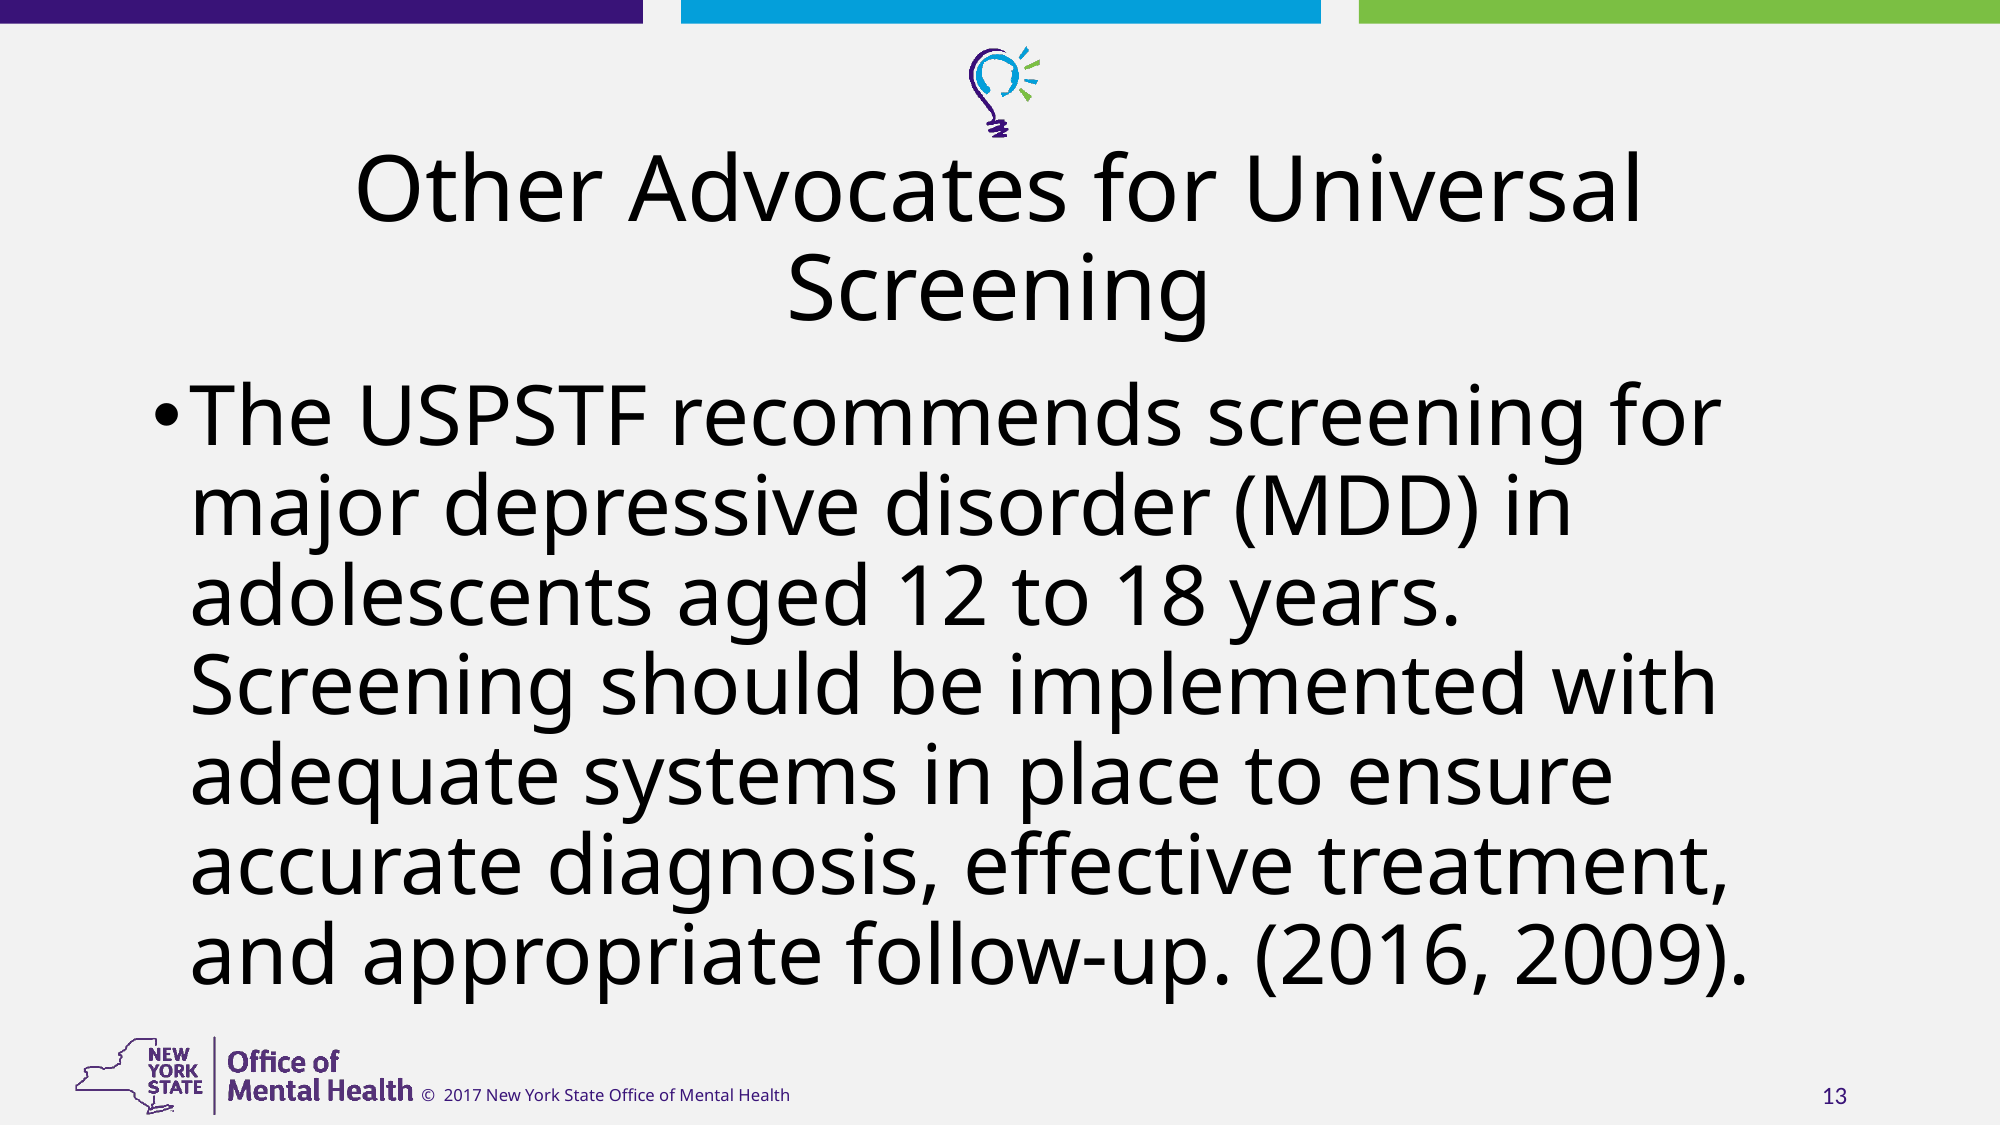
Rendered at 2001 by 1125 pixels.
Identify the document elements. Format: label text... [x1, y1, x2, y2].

picture [71, 1032, 417, 1119]
picture [949, 26, 1051, 157]
list The USPSTF recommends screening for major depressive disorder (MDD) in adolescents aged 12 to 18 years. Screening should be implemented with adequate systems in place to ensure accurate diagnosis, effective treatment, and appropriate follow-up. (2016, 2009). [137, 366, 1863, 1080]
title Other Advocates for Universal Screening [137, 183, 1863, 300]
